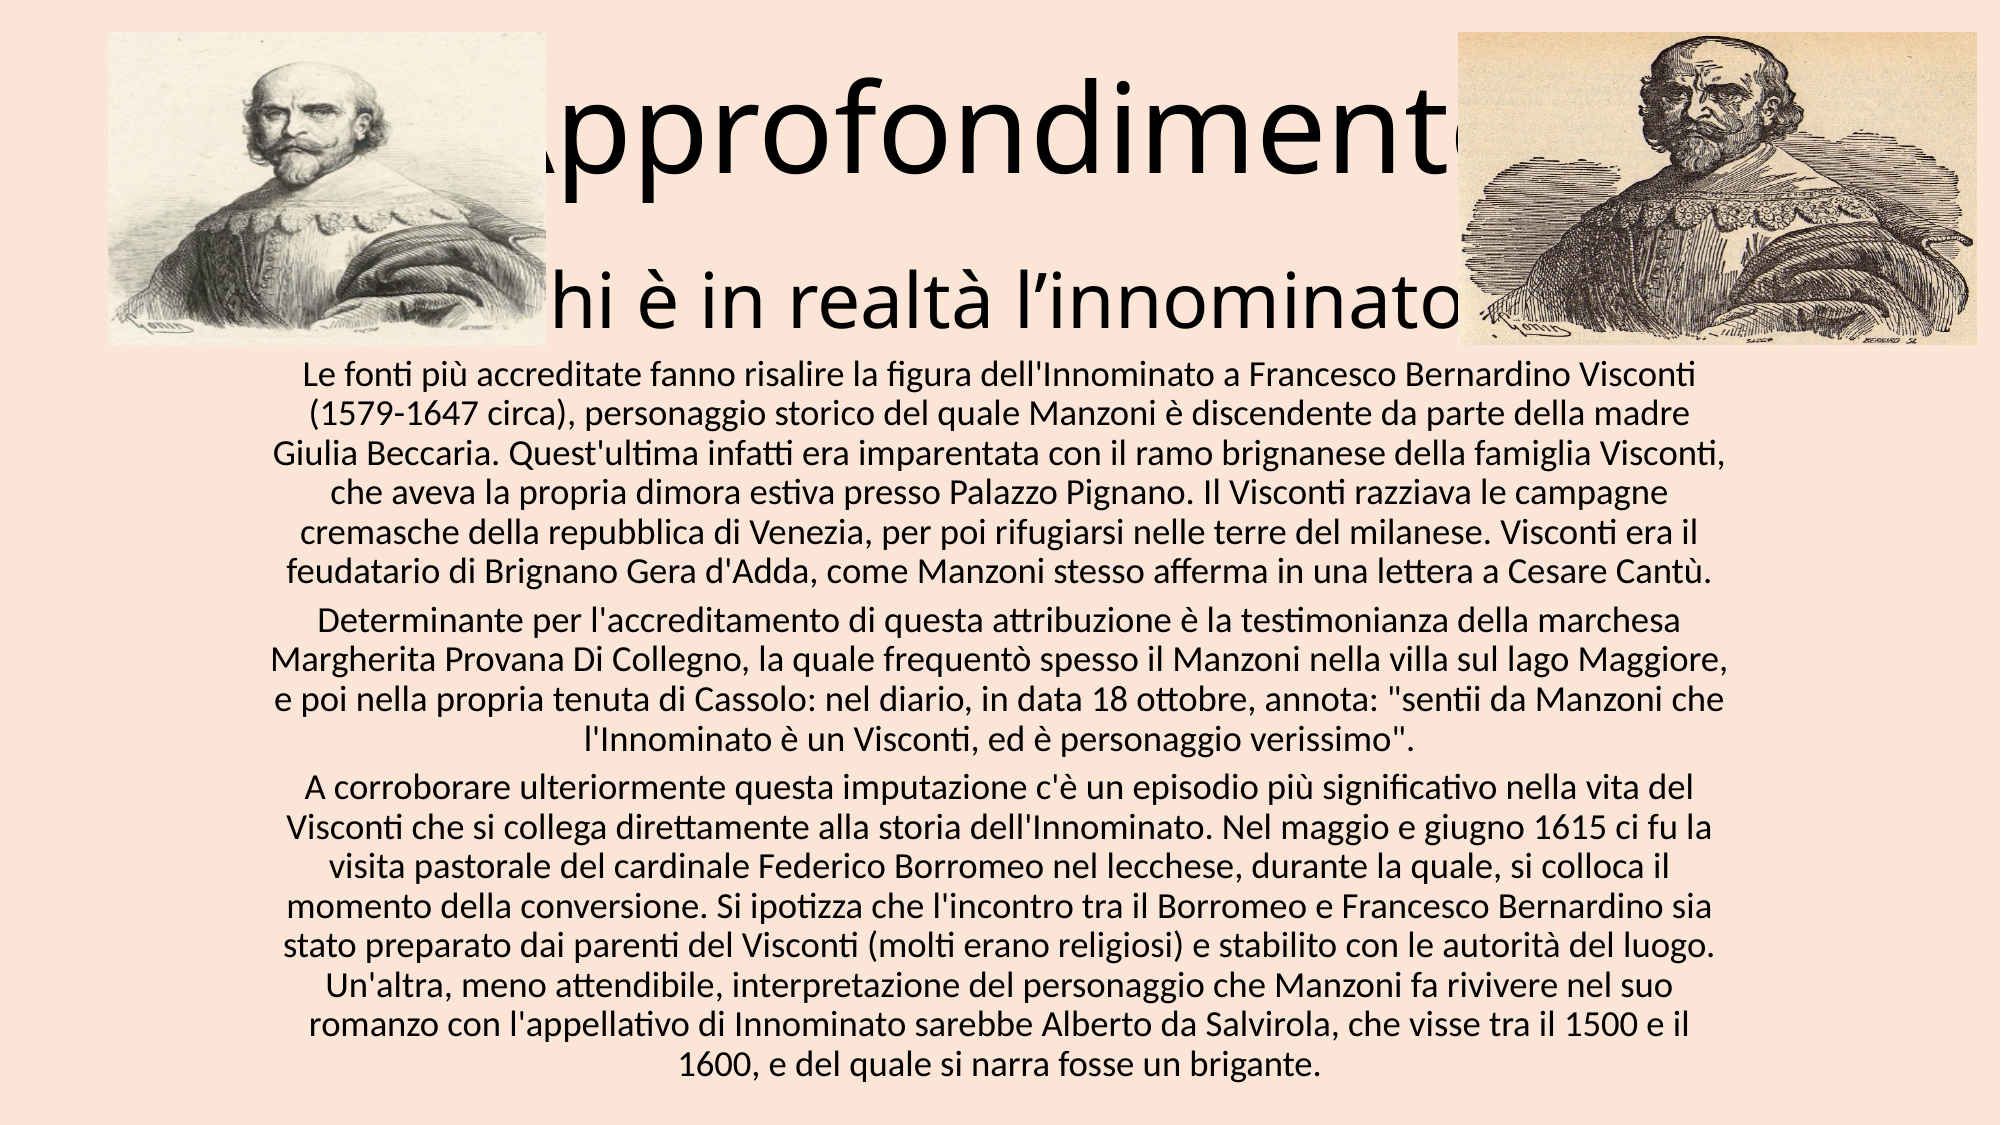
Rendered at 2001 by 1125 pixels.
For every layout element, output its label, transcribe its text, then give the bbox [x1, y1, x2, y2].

picture [1458, 32, 1977, 345]
title …Approfondimento [249, 0, 1750, 208]
picture [108, 32, 546, 345]
subtitle Chi è in realtà l’innominato? Le fonti più accreditate fanno risalire la figura dell'Innominato a Francesco Bernardino Visconti (1579-1647 circa), personaggio storico del quale Manzoni è discendente da parte della madre Giulia Beccaria. Quest'ultima infatti era imparentata con il ramo brignanese della famiglia Visconti, che aveva la propria dimora estiva presso Palazzo Pignano. Il Visconti razziava le campagne cremasche della repubblica di Venezia, per poi rifugiarsi nelle terre del milanese. Visconti era il feudatario di Brignano Gera d'Adda, come Manzoni stesso afferma in una lettera a Cesare Cantù. Determinante per l'accreditamento di questa attribuzione è la testimonianza della marchesa Margherita Provana Di Collegno, la quale frequentò spesso il Manzoni nella villa sul lago Maggiore, e poi nella propria tenuta di Cassolo: nel diario, in data 18 ottobre, annota: "sentii da Manzoni che l'Innominato è un Visconti, ed è personaggio verissimo". A corroborare ulteriormente questa imputazione c'è un episodio più significativo nella vita del Visconti che si collega direttamente alla storia dell'Innominato. Nel maggio e giugno 1615 ci fu la visita pastorale del cardinale Federico Borromeo nel lecchese, durante la quale, si colloca il momento della conversione. Si ipotizza che l'incontro tra il Borromeo e Francesco Bernardino sia stato preparato dai parenti del Visconti (molti erano religiosi) e stabilito con le autorità del luogo. Un'altra, meno attendibile, interpretazione del personaggio che Manzoni fa rivivere nel suo romanzo con l'appellativo di Innominato sarebbe Alberto da Salvirola, che visse tra il 1500 e il 1600, e del quale si narra fosse un brigante. [249, 254, 1750, 1110]
